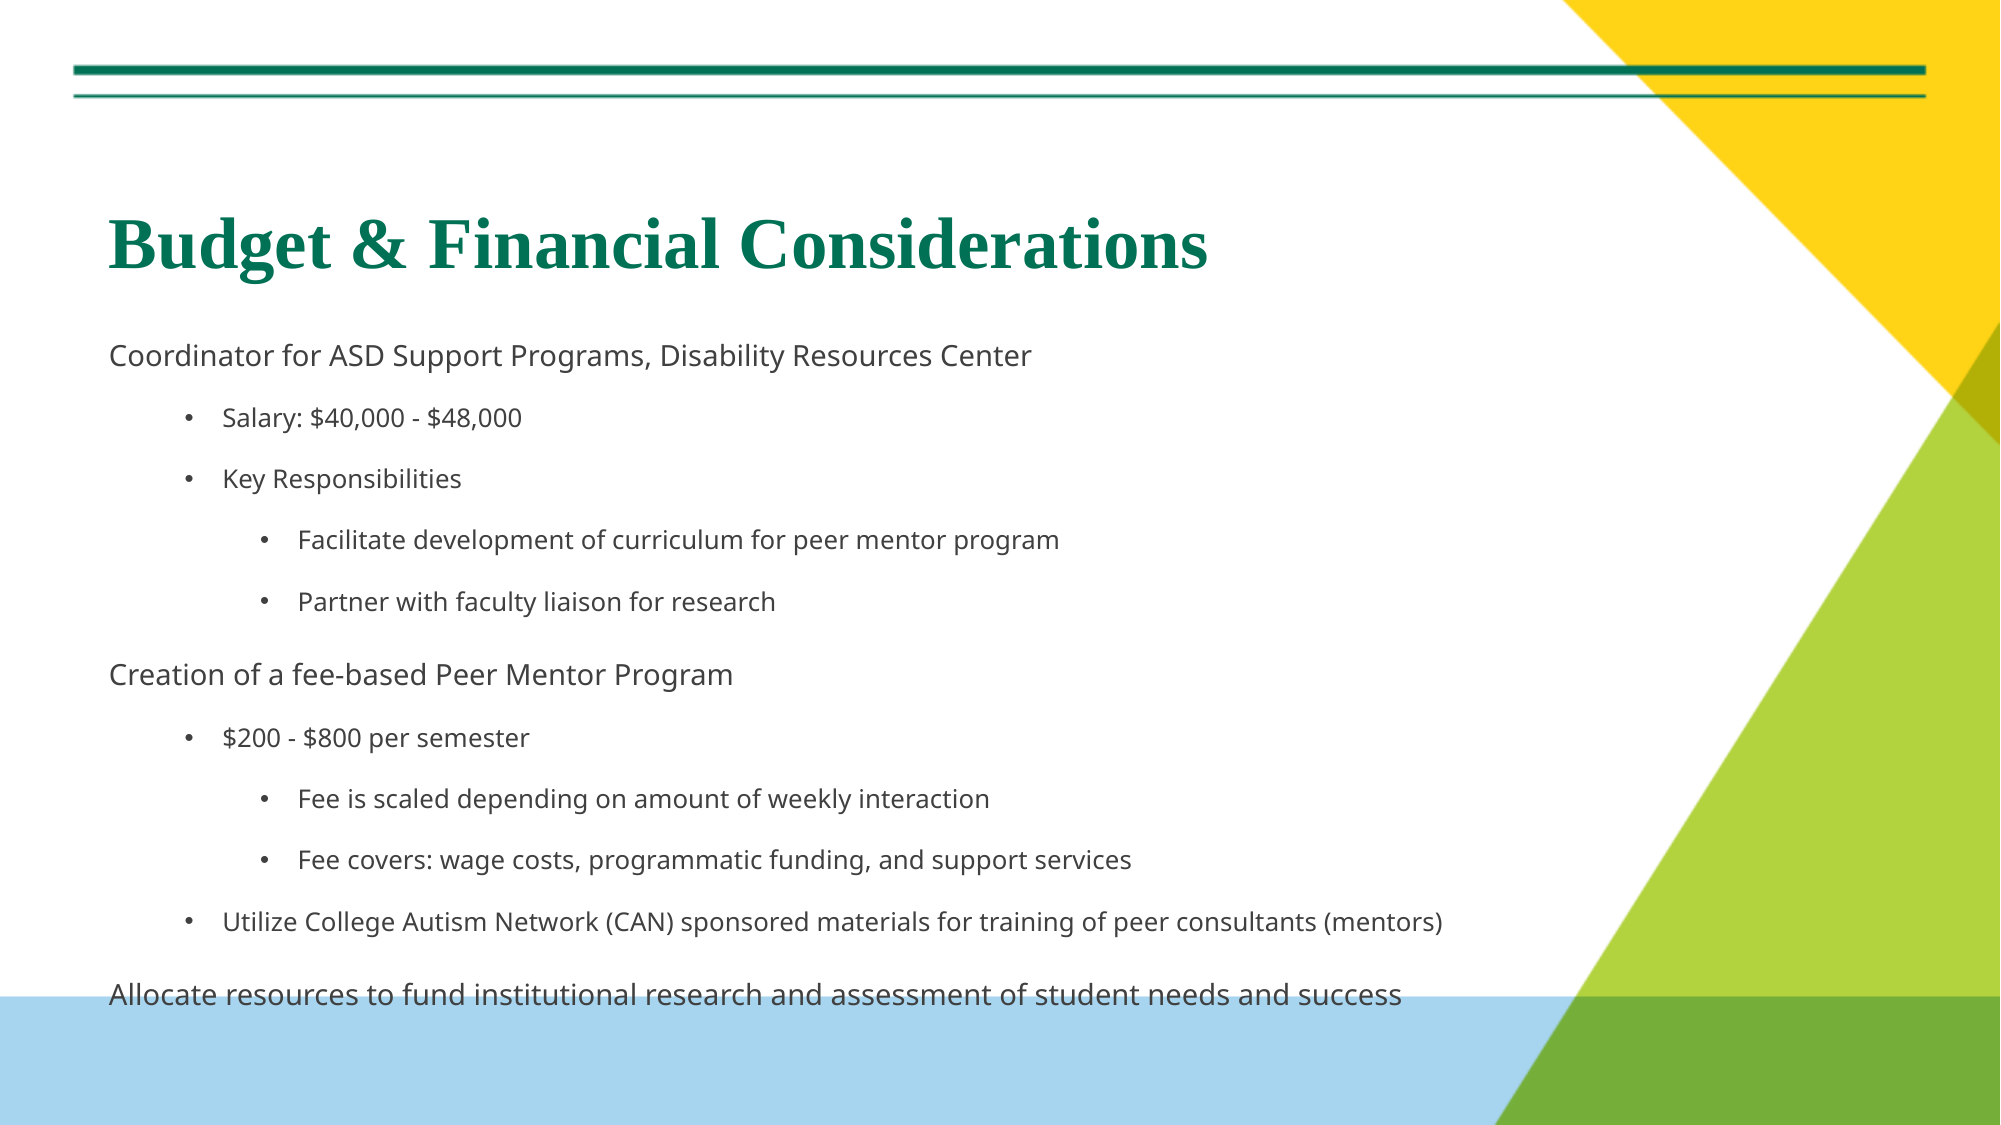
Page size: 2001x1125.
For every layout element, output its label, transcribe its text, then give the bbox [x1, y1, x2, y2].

picture [0, 0, 2000, 1125]
title Budget & Financial Considerations [94, 136, 1819, 311]
list Coordinator for ASD Support Programs, Disability Resources Center Salary: $40,000 - $48,000 Key Responsibilities Facilitate development of curriculum for peer mentor program Partner with faculty liaison for research Creation of a fee-based Peer Mentor Program $200 - $800 per semester Fee is scaled depending on amount of weekly interaction Fee covers: wage costs, programmatic funding, and support services Utilize College Autism Network (CAN) sponsored materials for training of peer consultants (mentors) Allocate resources to fund institutional research and assessment of student needs and success [94, 311, 1819, 1026]
